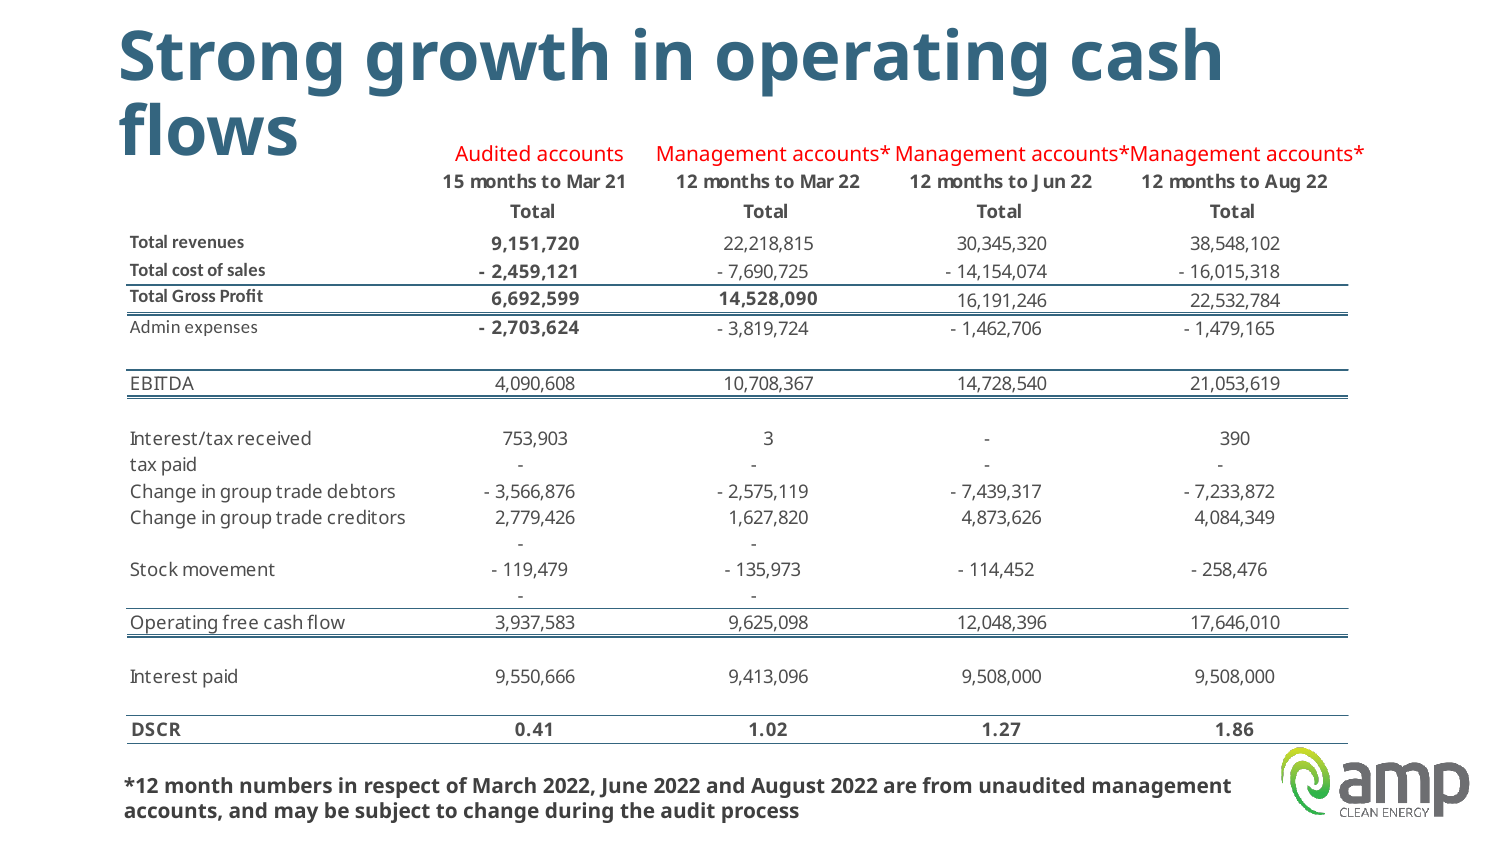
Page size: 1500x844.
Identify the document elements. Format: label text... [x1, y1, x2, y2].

text_box Management accounts* [641, 133, 880, 166]
title Strong growth in operating cash flows [103, 44, 1397, 147]
text_box Management accounts* [880, 133, 1114, 166]
picture [125, 166, 1475, 819]
text_box *12 month numbers in respect of March 2022, June 2022 and August 2022 are from unaudited management accounts, and may be subject to change during the audit process [108, 765, 1333, 831]
text_box Management accounts* [1114, 133, 1393, 174]
text_box Audited accounts [440, 133, 641, 166]
